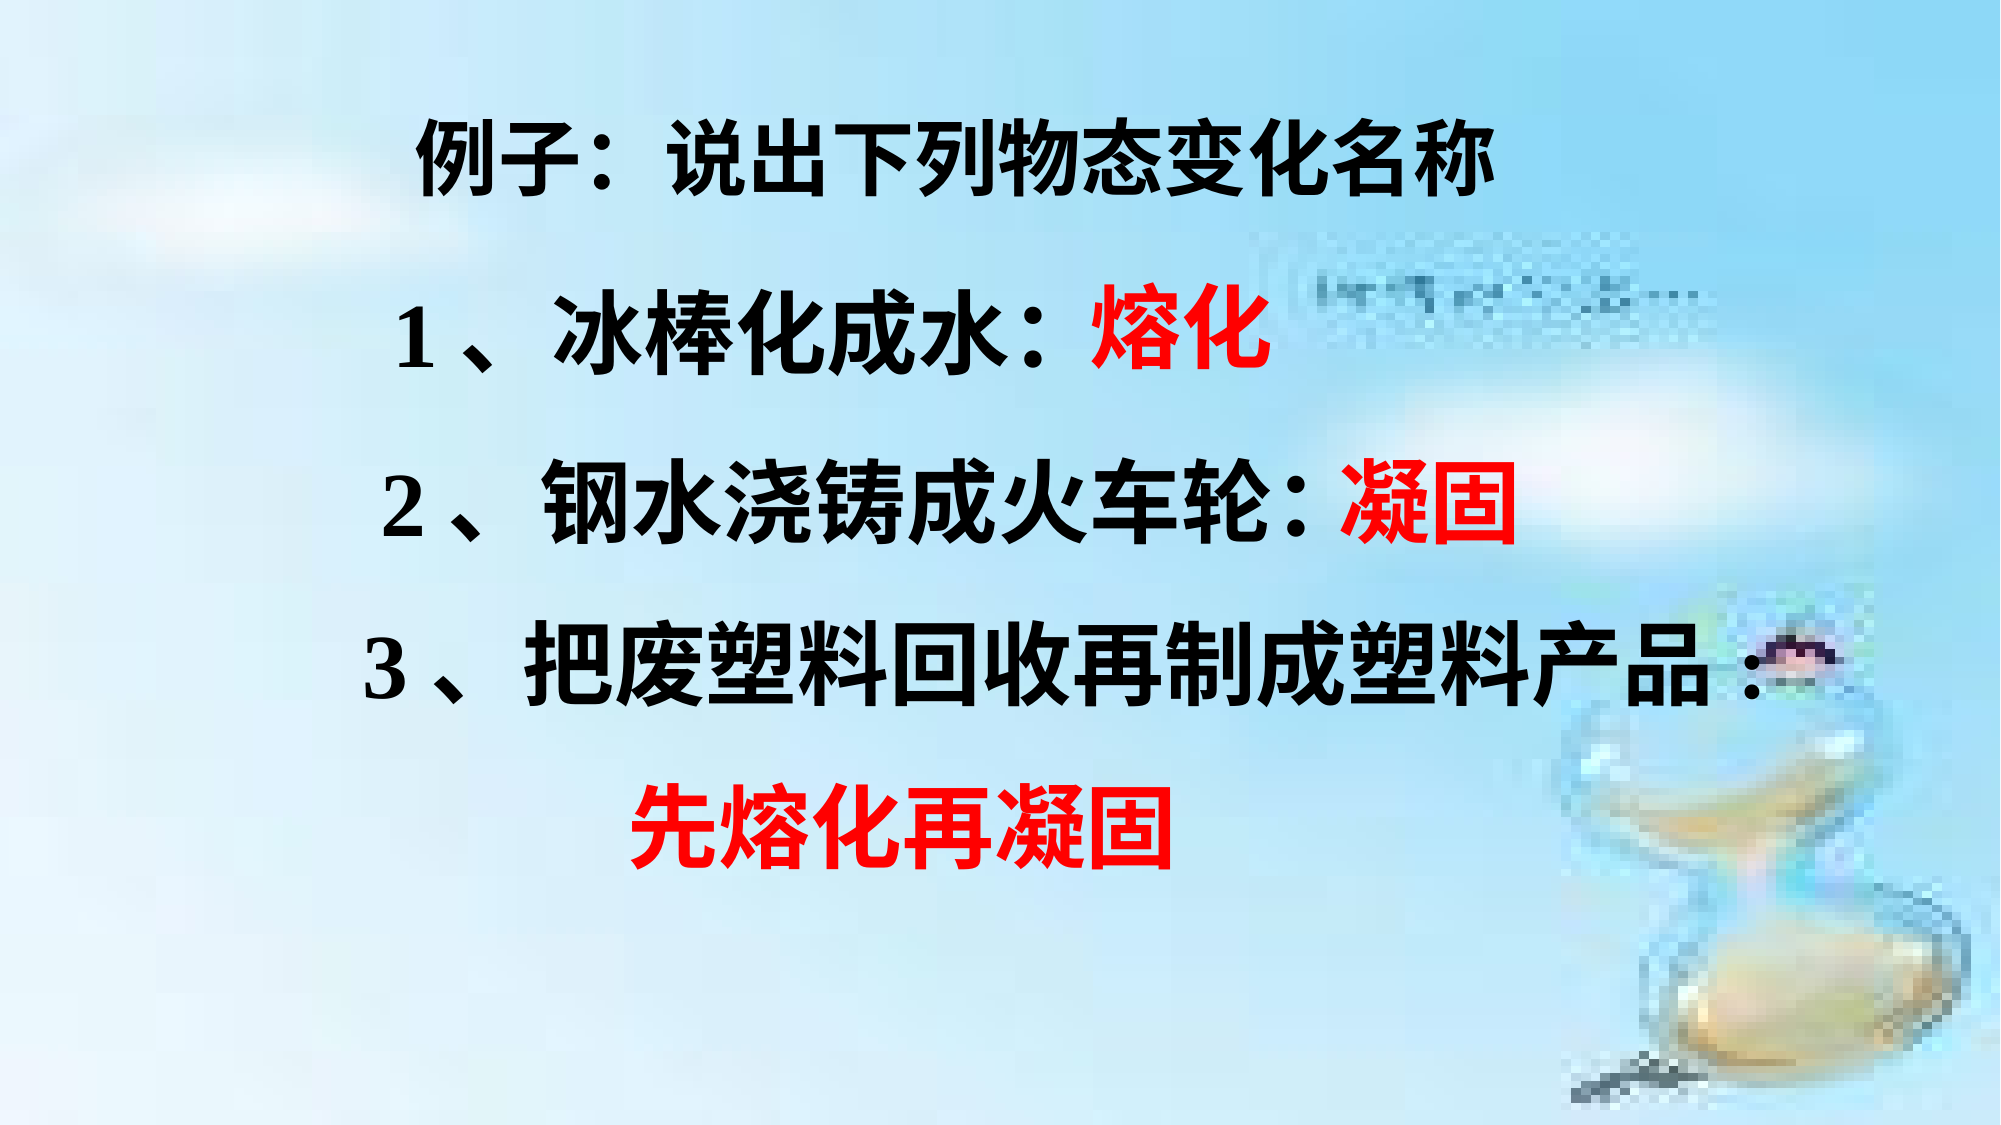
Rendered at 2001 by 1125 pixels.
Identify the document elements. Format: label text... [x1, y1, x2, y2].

text_box 1、冰棒化成水： [377, 268, 1118, 393]
text_box 2、钢水浇铸成火车轮： [365, 437, 1323, 563]
text_box 熔化 [1074, 262, 1437, 388]
picture [0, 0, 2001, 1125]
text_box 先熔化再凝固 [612, 762, 1513, 888]
title 例子：说出下列物态变化名称 [287, 37, 1625, 275]
text_box 3、把废塑料回收再制成塑料产品: [348, 599, 1783, 725]
text_box 凝固 [1323, 437, 1663, 563]
